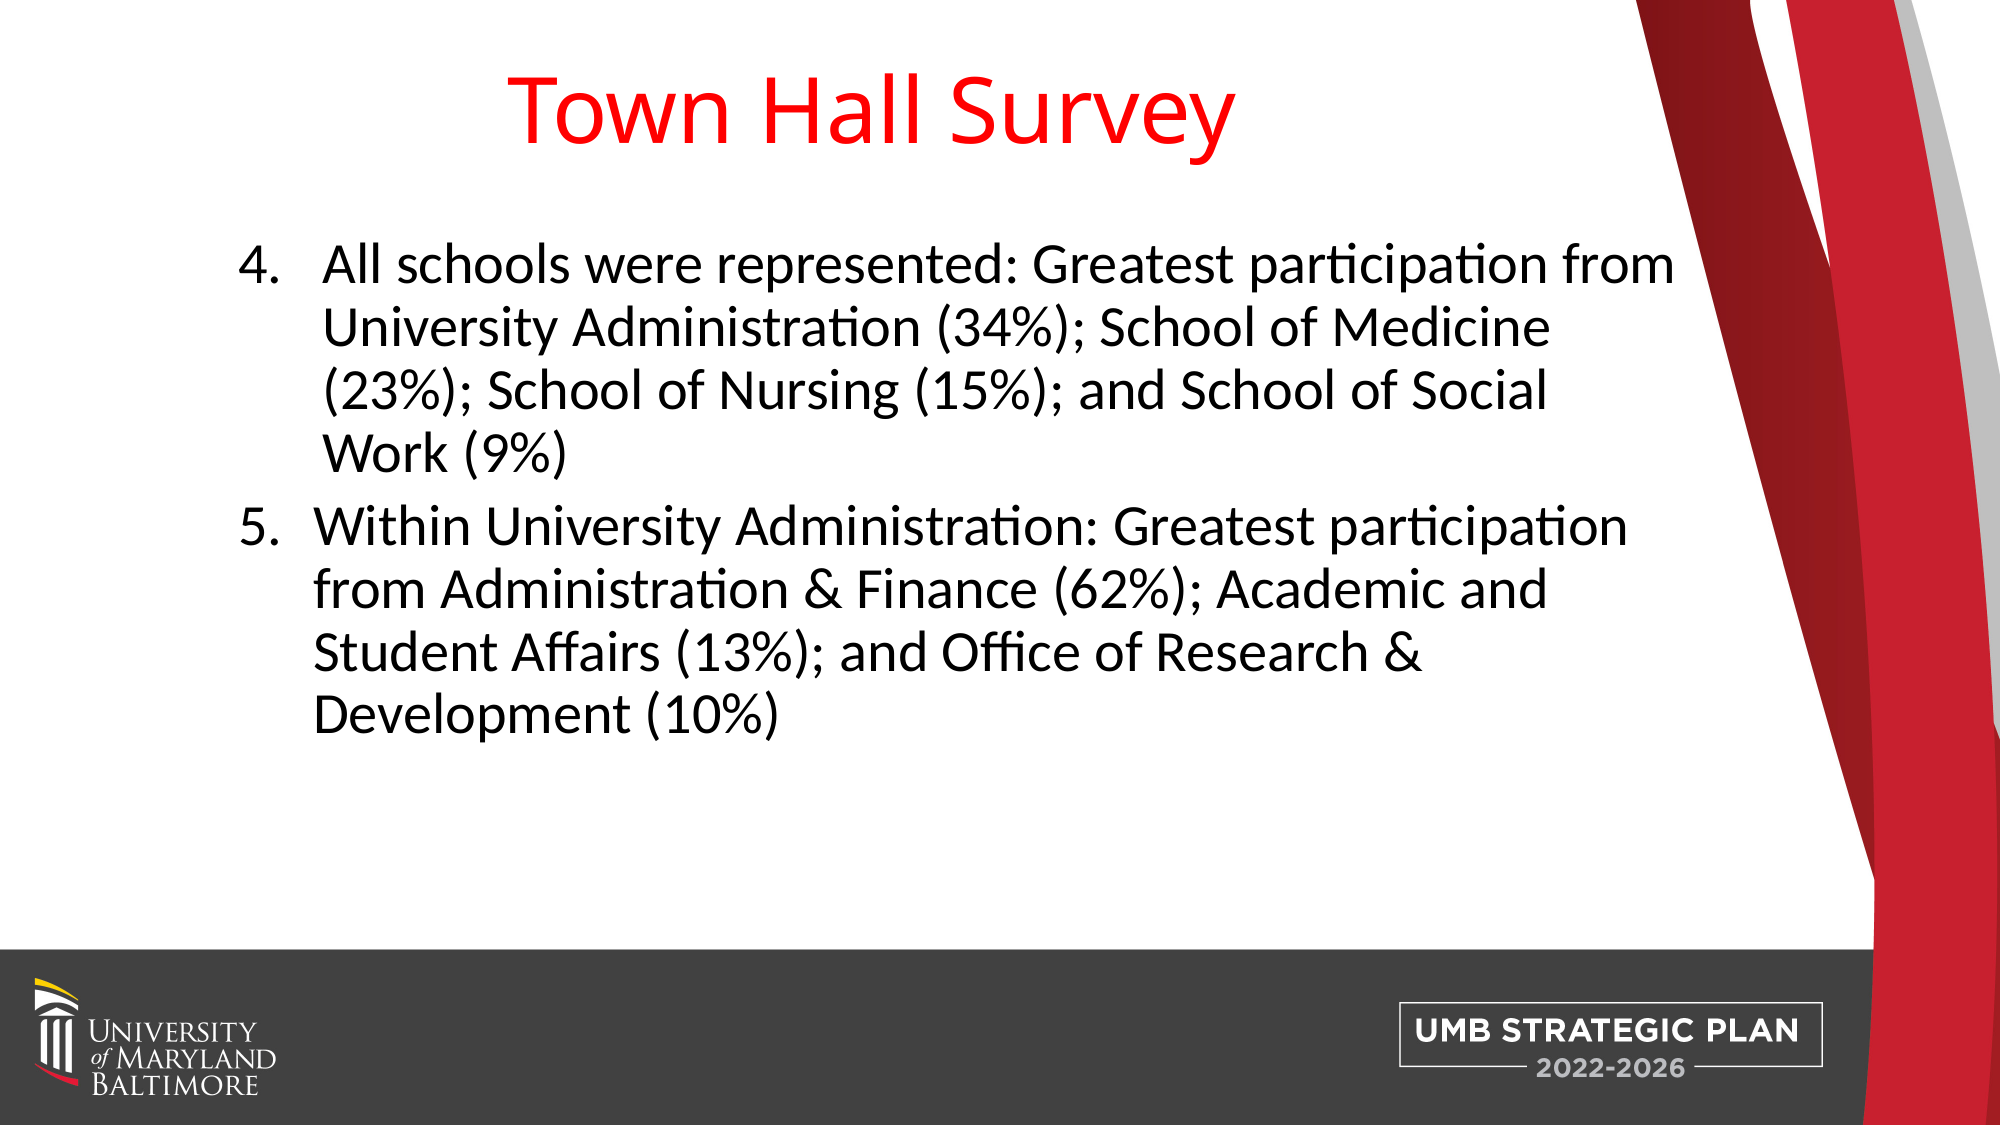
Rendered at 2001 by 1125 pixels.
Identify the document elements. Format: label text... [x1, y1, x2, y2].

title Town Hall Survey [122, 50, 1623, 171]
picture [0, 0, 2000, 1125]
subtitle All schools were represented: Greatest participation from University Administration (34%); School of Medicine (23%); School of Nursing (15%); and School of Social Work (9%) Within University Administration: Greatest participation from Administration & Finance (62%); Academic and Student Affairs (13%); and Office of Research & Development (10%) [148, 225, 1697, 922]
